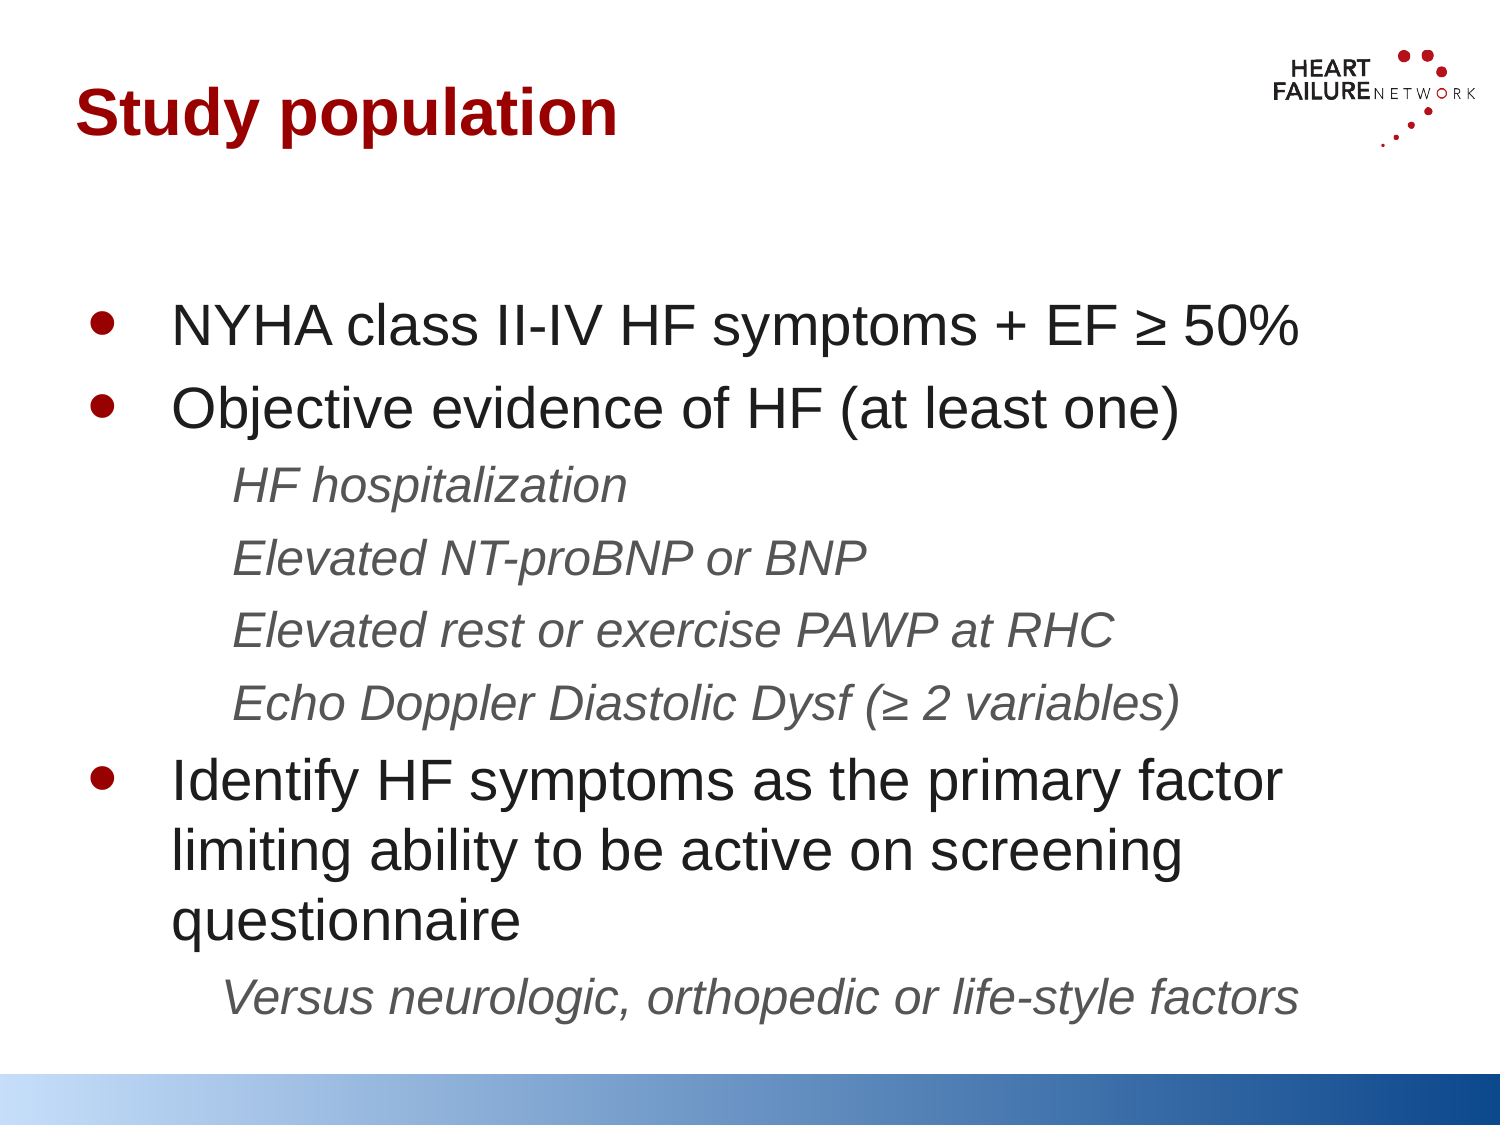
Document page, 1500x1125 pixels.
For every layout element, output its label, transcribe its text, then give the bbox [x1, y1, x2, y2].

title Study population [75, 75, 950, 150]
picture [1274, 50, 1475, 147]
list NYHA class II-IV HF symptoms + EF ≥ 50% Objective evidence of HF (at least one) HF hospitalization Elevated NT-proBNP or BNP Elevated rest or exercise PAWP at RHC Echo Doppler Diastolic Dysf (≥ 2 variables) Identify HF symptoms as the primary factor limiting ability to be active on screening questionnaire Versus neurologic, orthopedic or life-style factors [87, 287, 1425, 1033]
